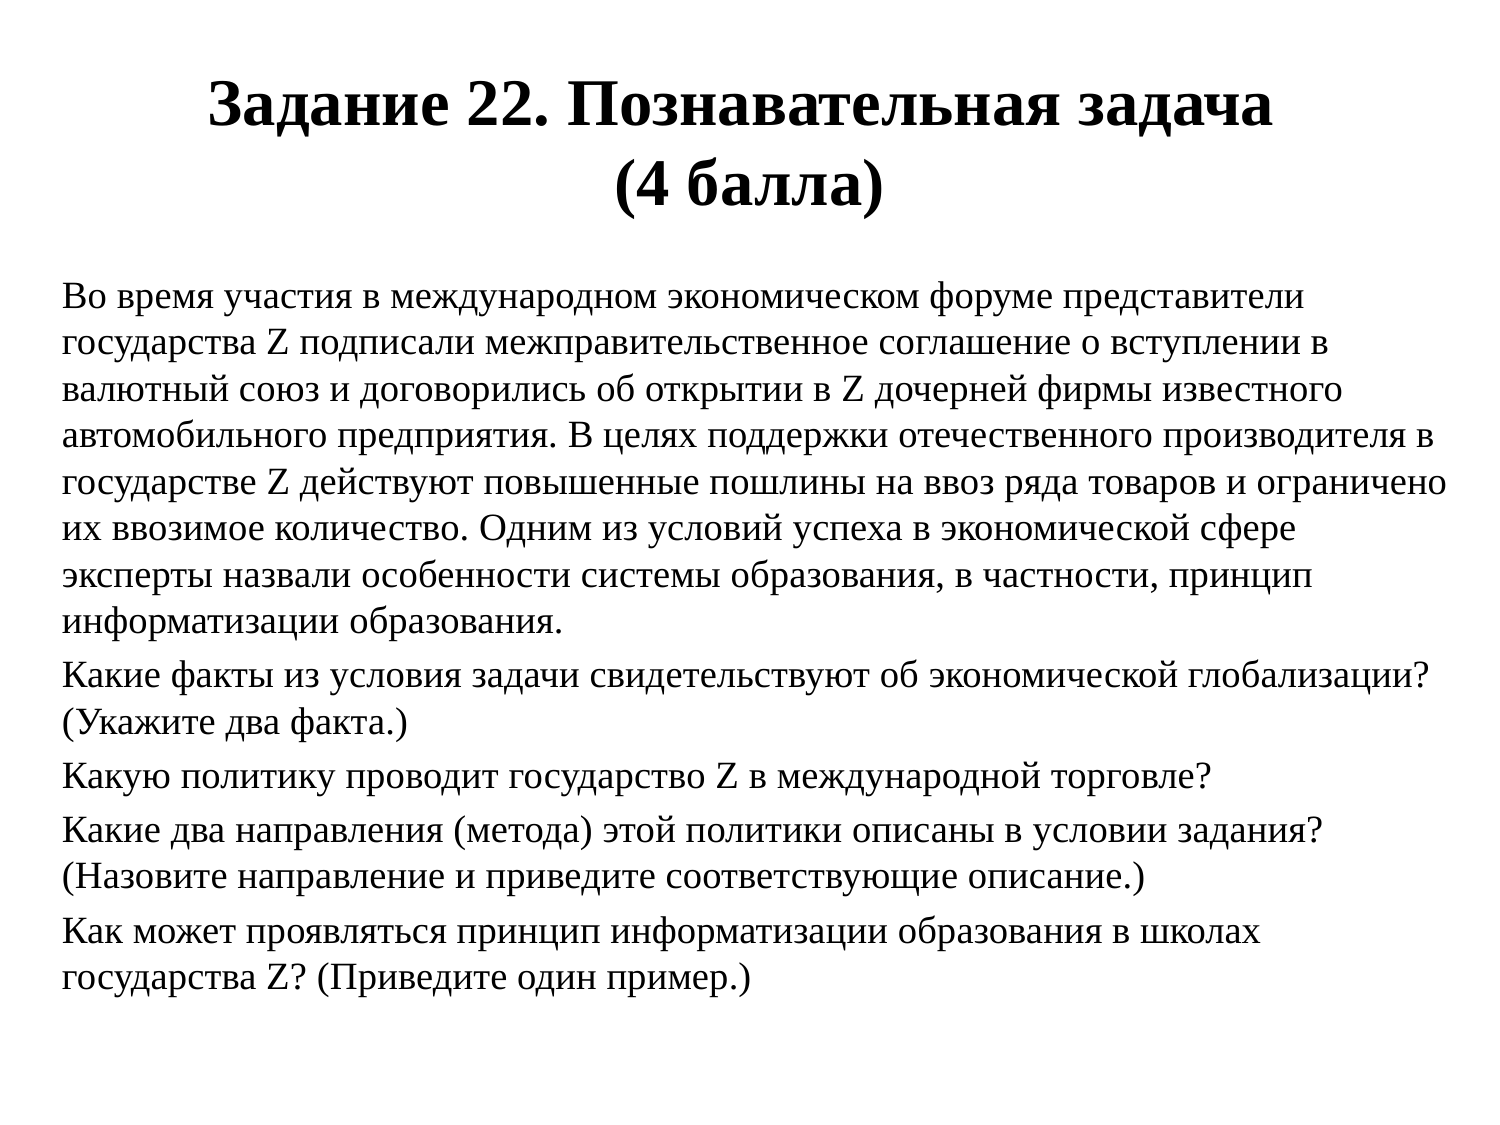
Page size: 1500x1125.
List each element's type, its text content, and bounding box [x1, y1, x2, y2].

list Во время участия в международном экономическом форуме представители государства Z подписали межправительственное соглашение о вступлении в валютный союз и договорились об открытии в Z дочерней фирмы известного автомобильного предприятия. В целях поддержки отечественного производителя в государстве Z действуют повышенные пошлины на ввоз ряда товаров и ограничено их ввозимое количество. Одним из условий успеха в экономической сфере эксперты назвали особенности системы образования, в частности, принцип информатизации образования. Какие факты из условия задачи свидетельствуют об экономической глобализации? (Укажите два факта.) Какую политику проводит государство Z в международной торговле? Какие два направления (метода) этой политики описаны в условии задания? (Назовите направление и приведите соответствующие описание.) Как может проявляться принцип информатизации образования в школах государства Z? (Приведите один пример.) [46, 262, 1465, 1005]
title Задание 22. Познавательная задача (4 балла) [75, 45, 1425, 233]
